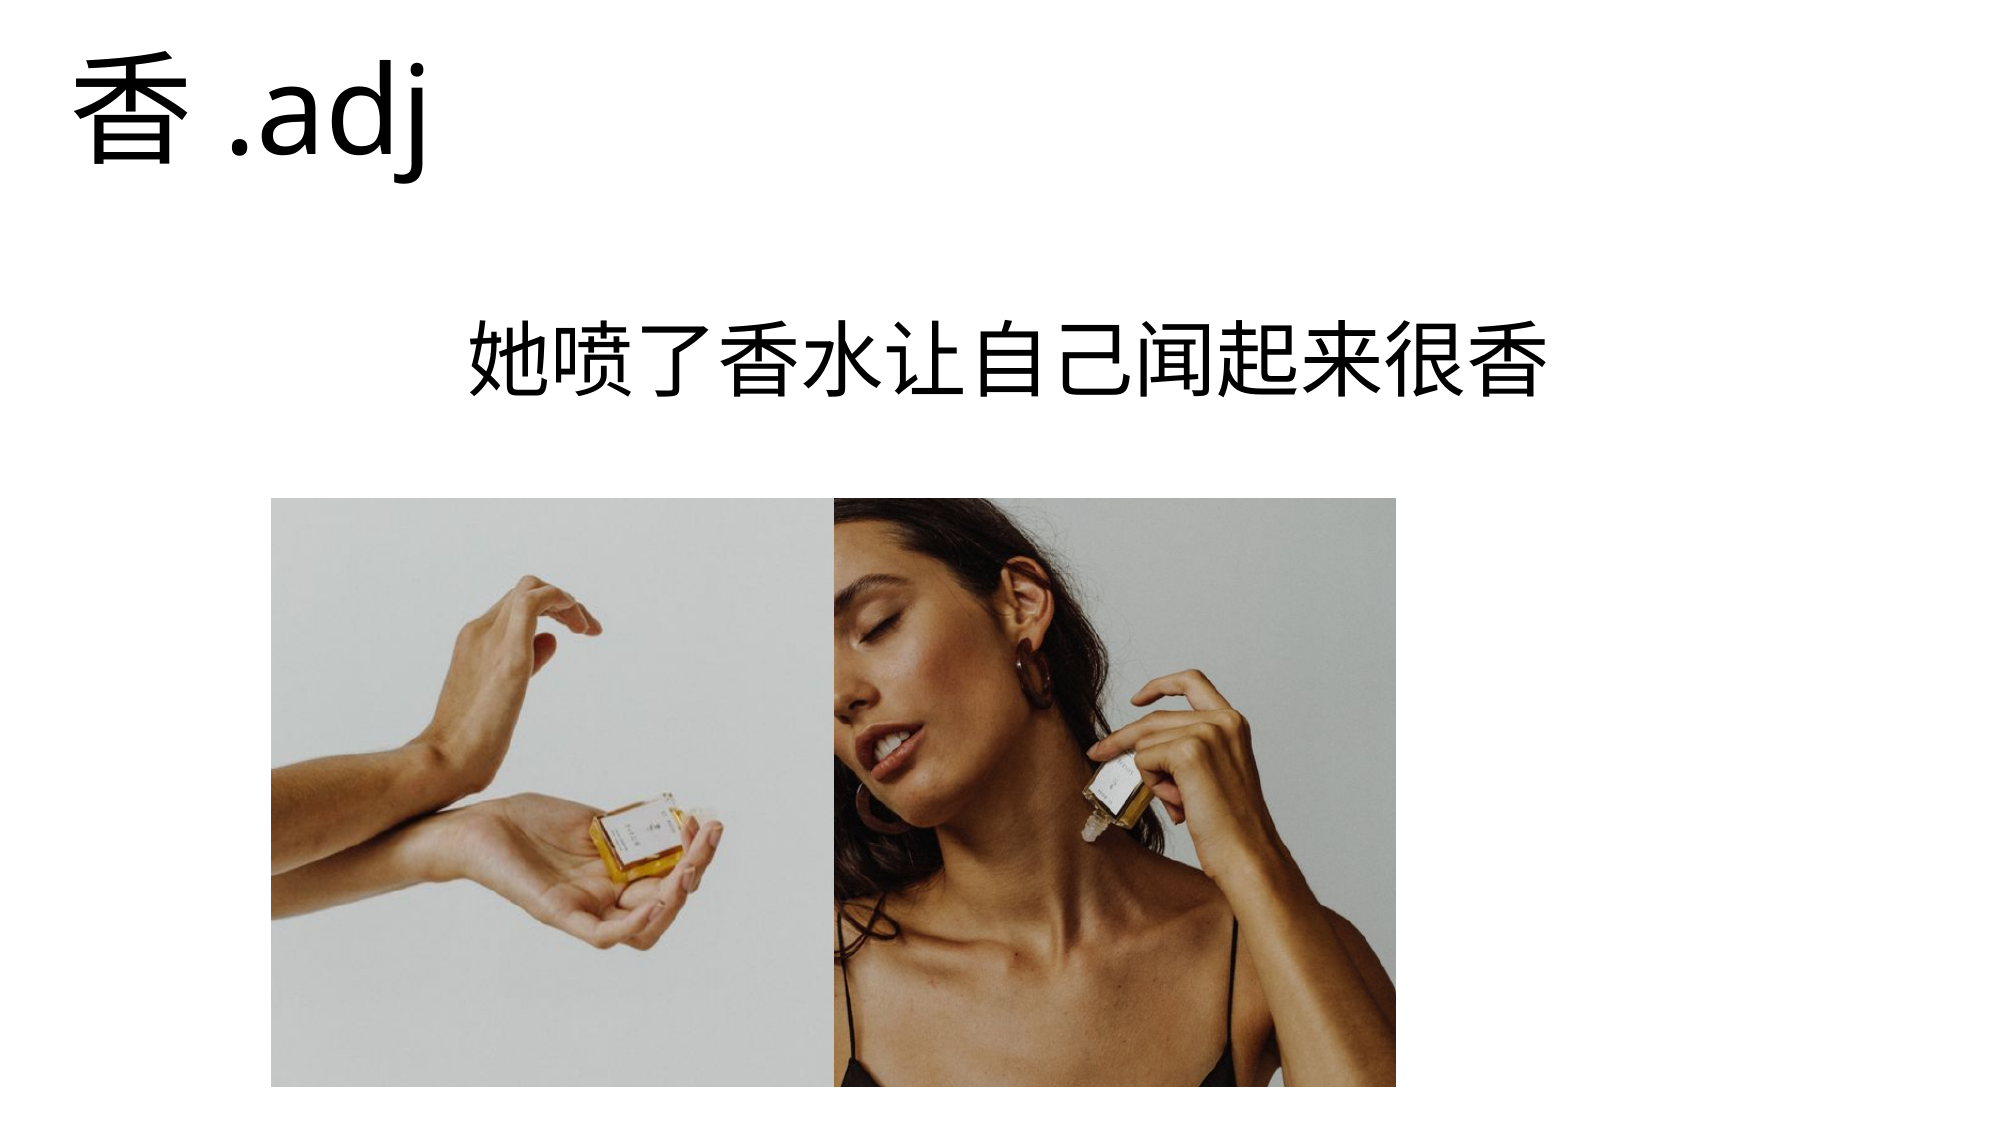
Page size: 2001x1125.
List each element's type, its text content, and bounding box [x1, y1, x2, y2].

title 香.adj [55, 38, 1831, 188]
text_box 她喷了香水让自己闻起来很香 [17, 188, 2000, 539]
picture [271, 498, 1396, 1087]
